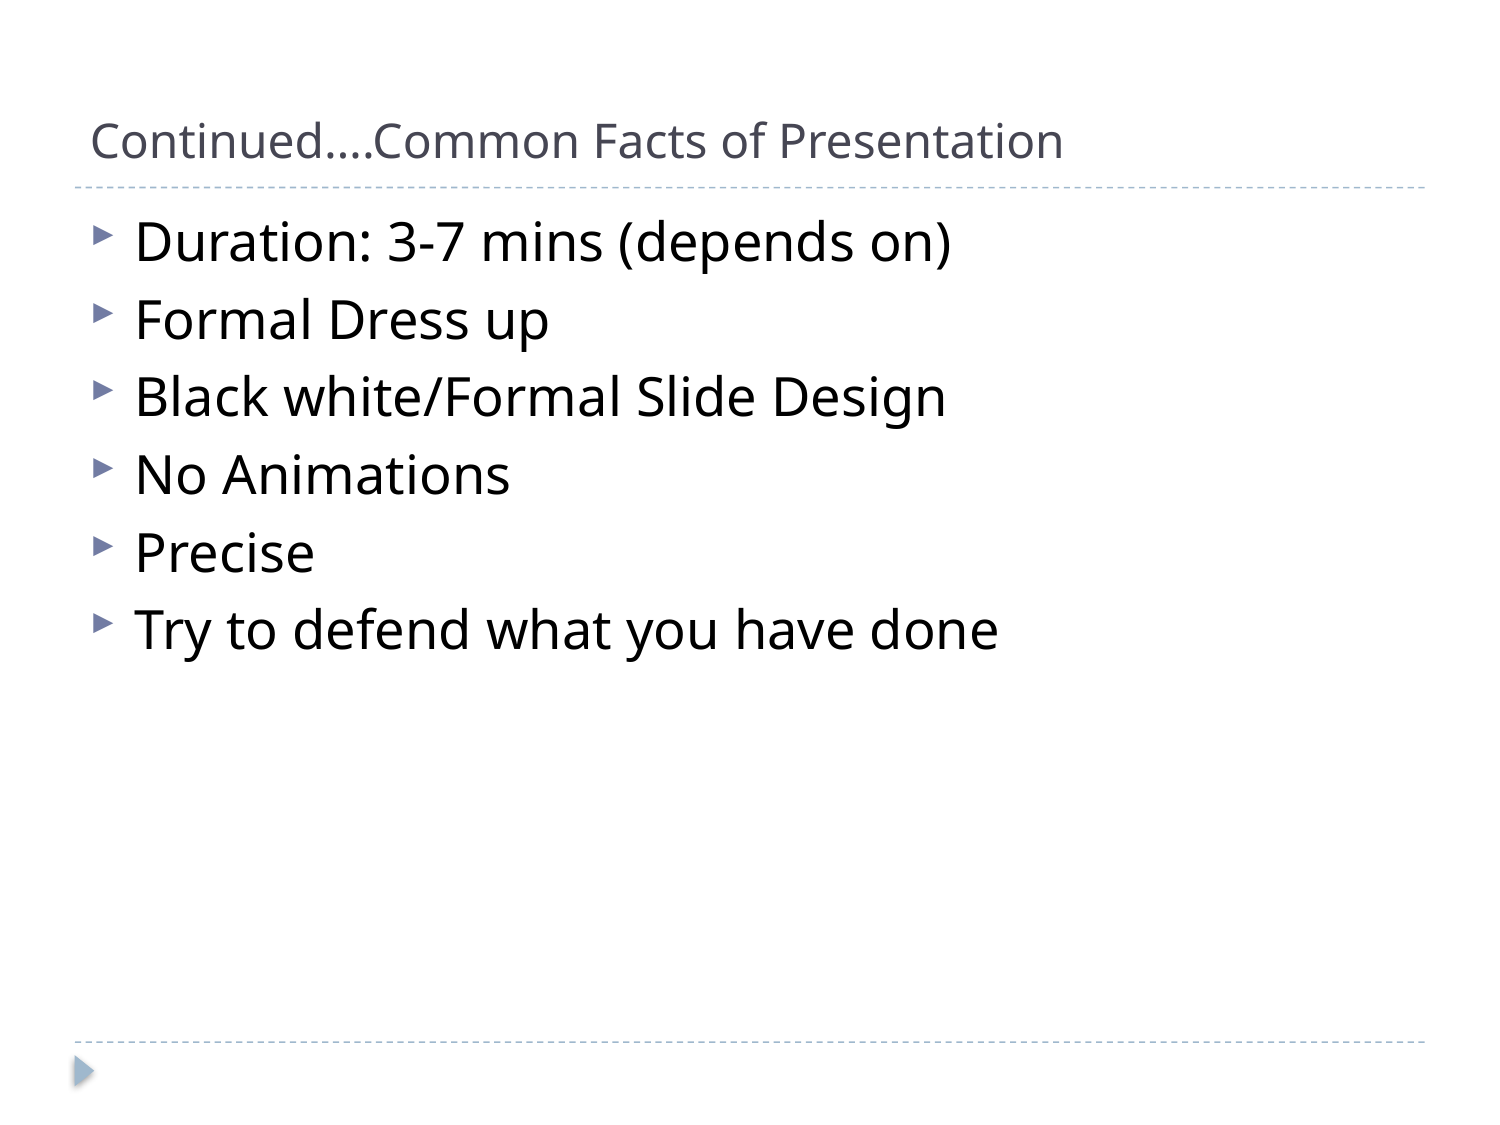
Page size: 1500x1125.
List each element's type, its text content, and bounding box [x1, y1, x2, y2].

title Continued….Common Facts of Presentation [75, 50, 1425, 175]
list Duration: 3-7 mins (depends on) Formal Dress up Black white/Formal Slide Design No Animations Precise Try to defend what you have done [75, 200, 1425, 1010]
